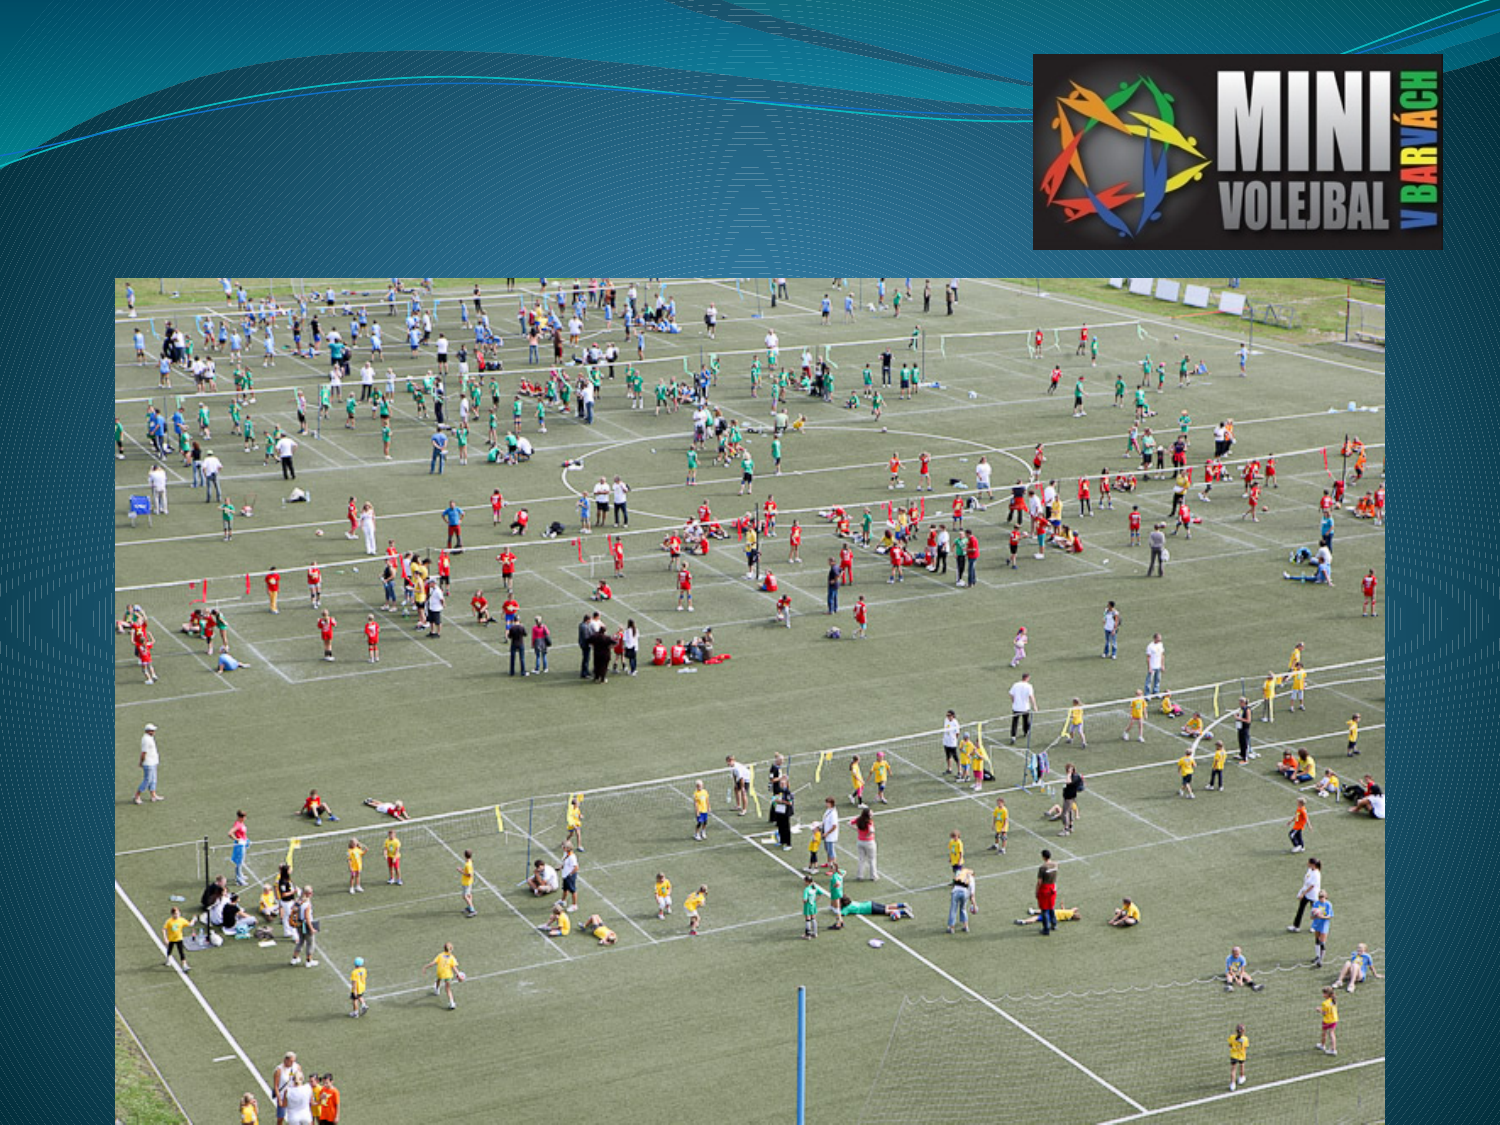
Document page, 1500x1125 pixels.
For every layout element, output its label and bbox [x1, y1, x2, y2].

picture [114, 278, 1386, 1125]
picture [1033, 54, 1443, 250]
